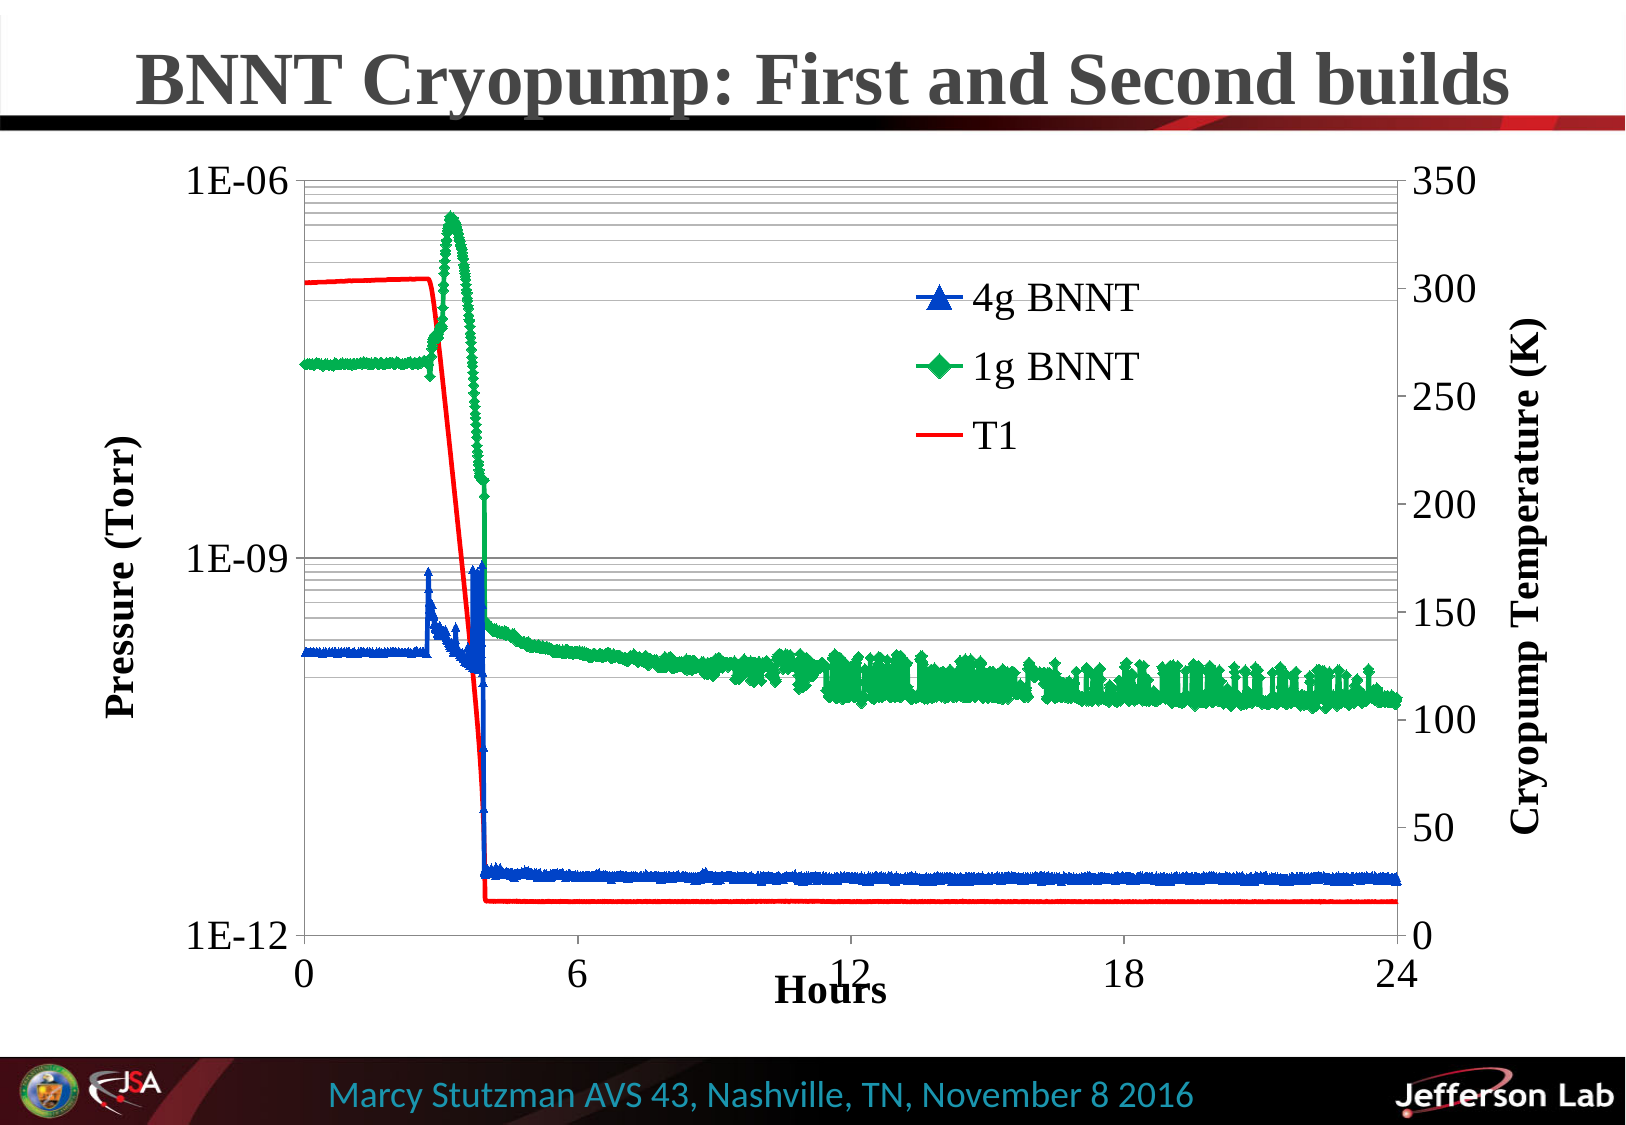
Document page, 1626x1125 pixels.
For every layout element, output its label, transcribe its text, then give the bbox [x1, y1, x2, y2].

chart [52, 149, 1561, 1026]
picture [0, 0, 1626, 1125]
title BNNT Cryopump: First and Second builds [52, 0, 1595, 151]
